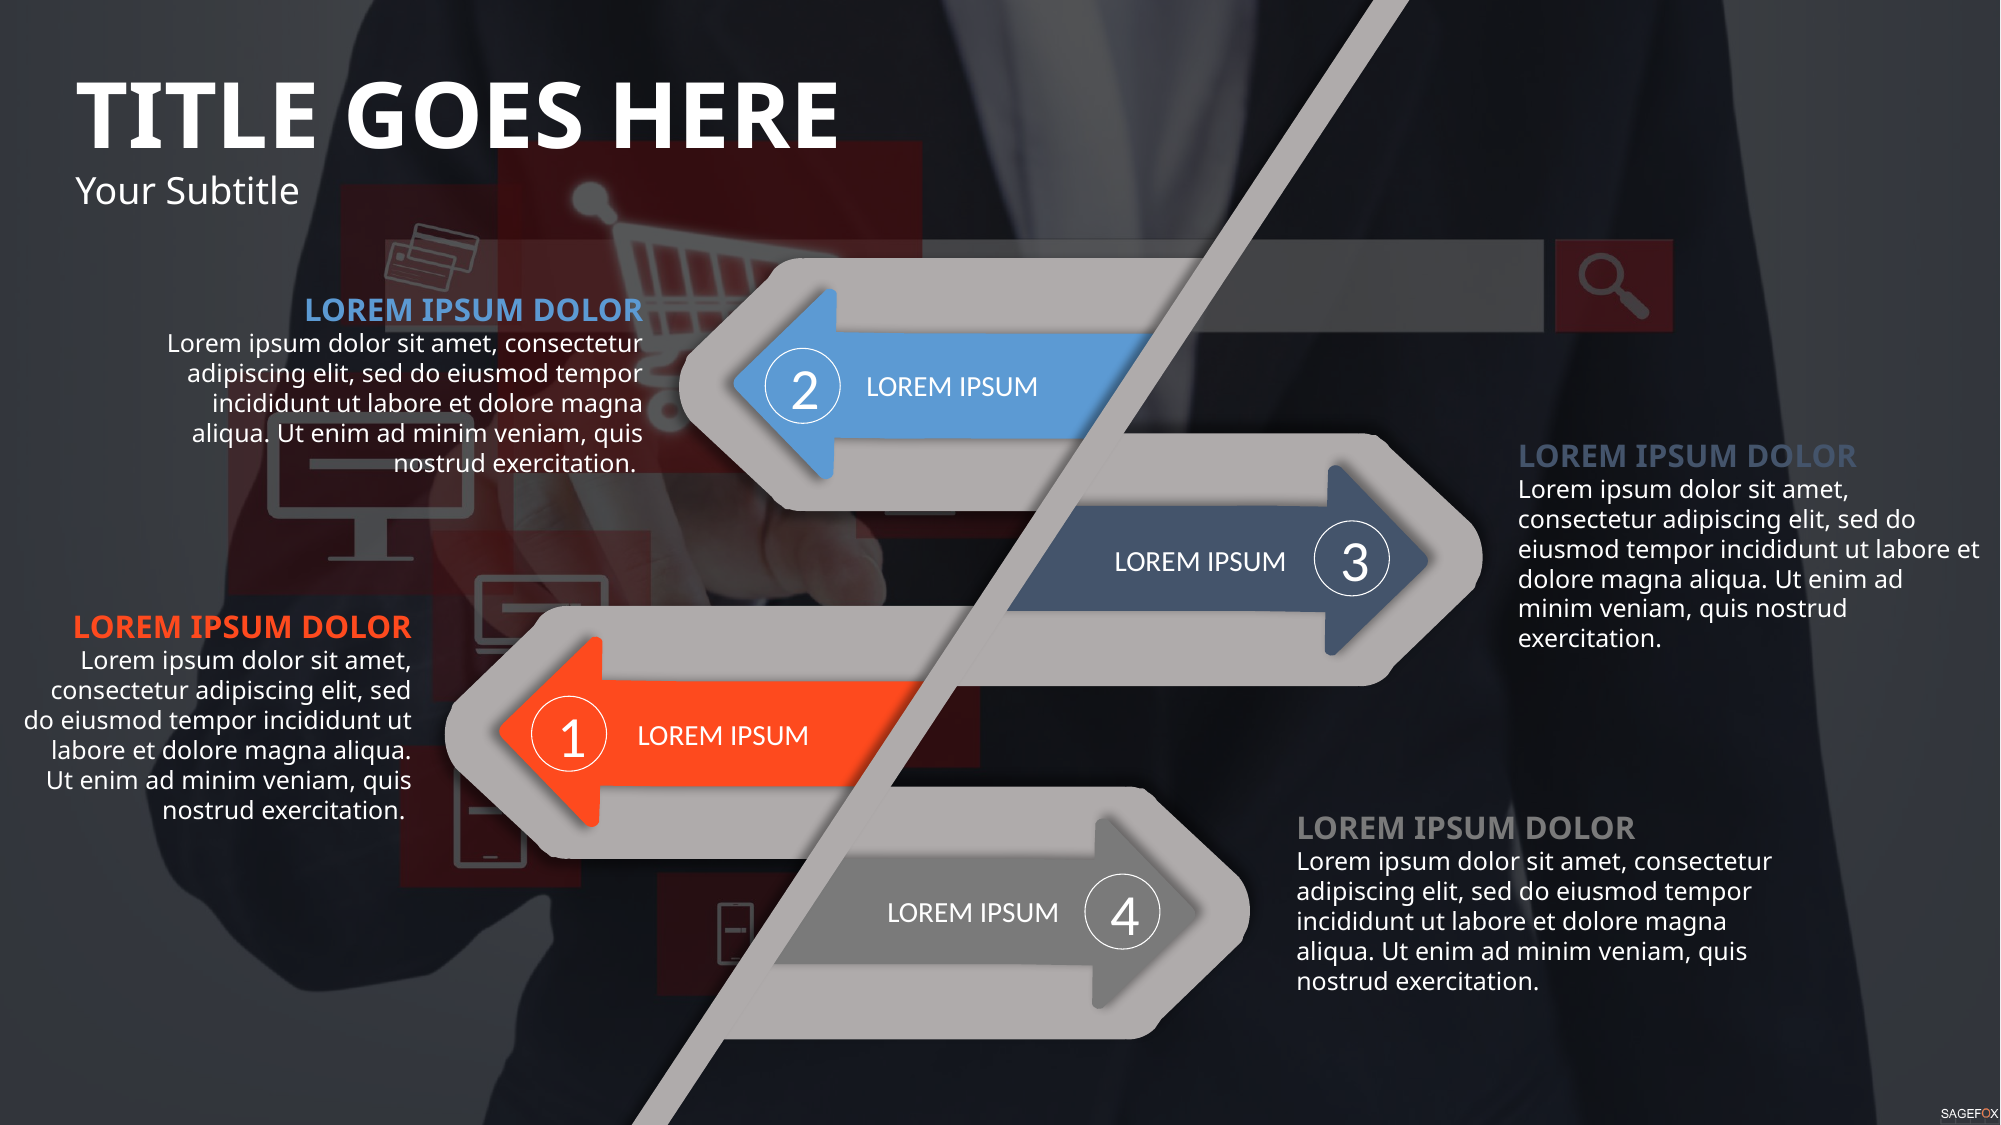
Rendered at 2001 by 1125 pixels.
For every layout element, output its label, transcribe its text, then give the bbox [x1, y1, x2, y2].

text_box [1163, 432, 1408, 463]
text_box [499, 638, 928, 829]
text_box [630, 919, 766, 1125]
text_box [1428, 481, 1484, 635]
text_box [754, 257, 1189, 296]
picture [1940, 0, 2001, 1125]
text_box LOREM IPSUM DOLOR Lorem ipsum dolor sit amet, consectetur adipiscing elit, sed do eiusmod tempor incididunt ut labore et dolore magna aliqua. Ut enim ad minim veniam, quis nostrud exercitation. [1286, 803, 1807, 1001]
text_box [733, 290, 1163, 482]
text_box [677, 310, 733, 462]
text_box [725, 980, 1176, 1041]
text_box LOREM IPSUM DOLOR Lorem ipsum dolor sit amet, consectetur adipiscing elit, sed do eiusmod tempor incididunt ut labore et dolore magna aliqua. Ut enim ad minim veniam, quis nostrud exercitation. [1507, 430, 1994, 658]
text_box [1163, 0, 1411, 376]
text_box [1100, 1007, 1113, 1011]
text_box [1196, 835, 1251, 988]
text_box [766, 816, 1196, 1007]
text_box [519, 829, 766, 860]
text_box TITLE GOES HERE Your Subtitle [60, 49, 1036, 220]
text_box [999, 463, 1428, 654]
text_box [928, 785, 1175, 816]
text_box [1332, 654, 1346, 658]
text_box [958, 626, 1408, 688]
text_box LOREM IPSUM DOLOR Lorem ipsum dolor sit amet, consectetur adipiscing elit, sed do eiusmod tempor incididunt ut labore et dolore magna aliqua. Ut enim ad minim veniam, quis nostrud exercitation. [133, 284, 654, 483]
text_box [519, 604, 960, 652]
text_box [754, 482, 999, 513]
text_box [928, 565, 999, 732]
text_box [443, 658, 499, 811]
text_box LOREM IPSUM DOLOR Lorem ipsum dolor sit amet, consectetur adipiscing elit, sed do eiusmod tempor incididunt ut labore et dolore magna aliqua. Ut enim ad minim veniam, quis nostrud exercitation. [12, 602, 423, 830]
